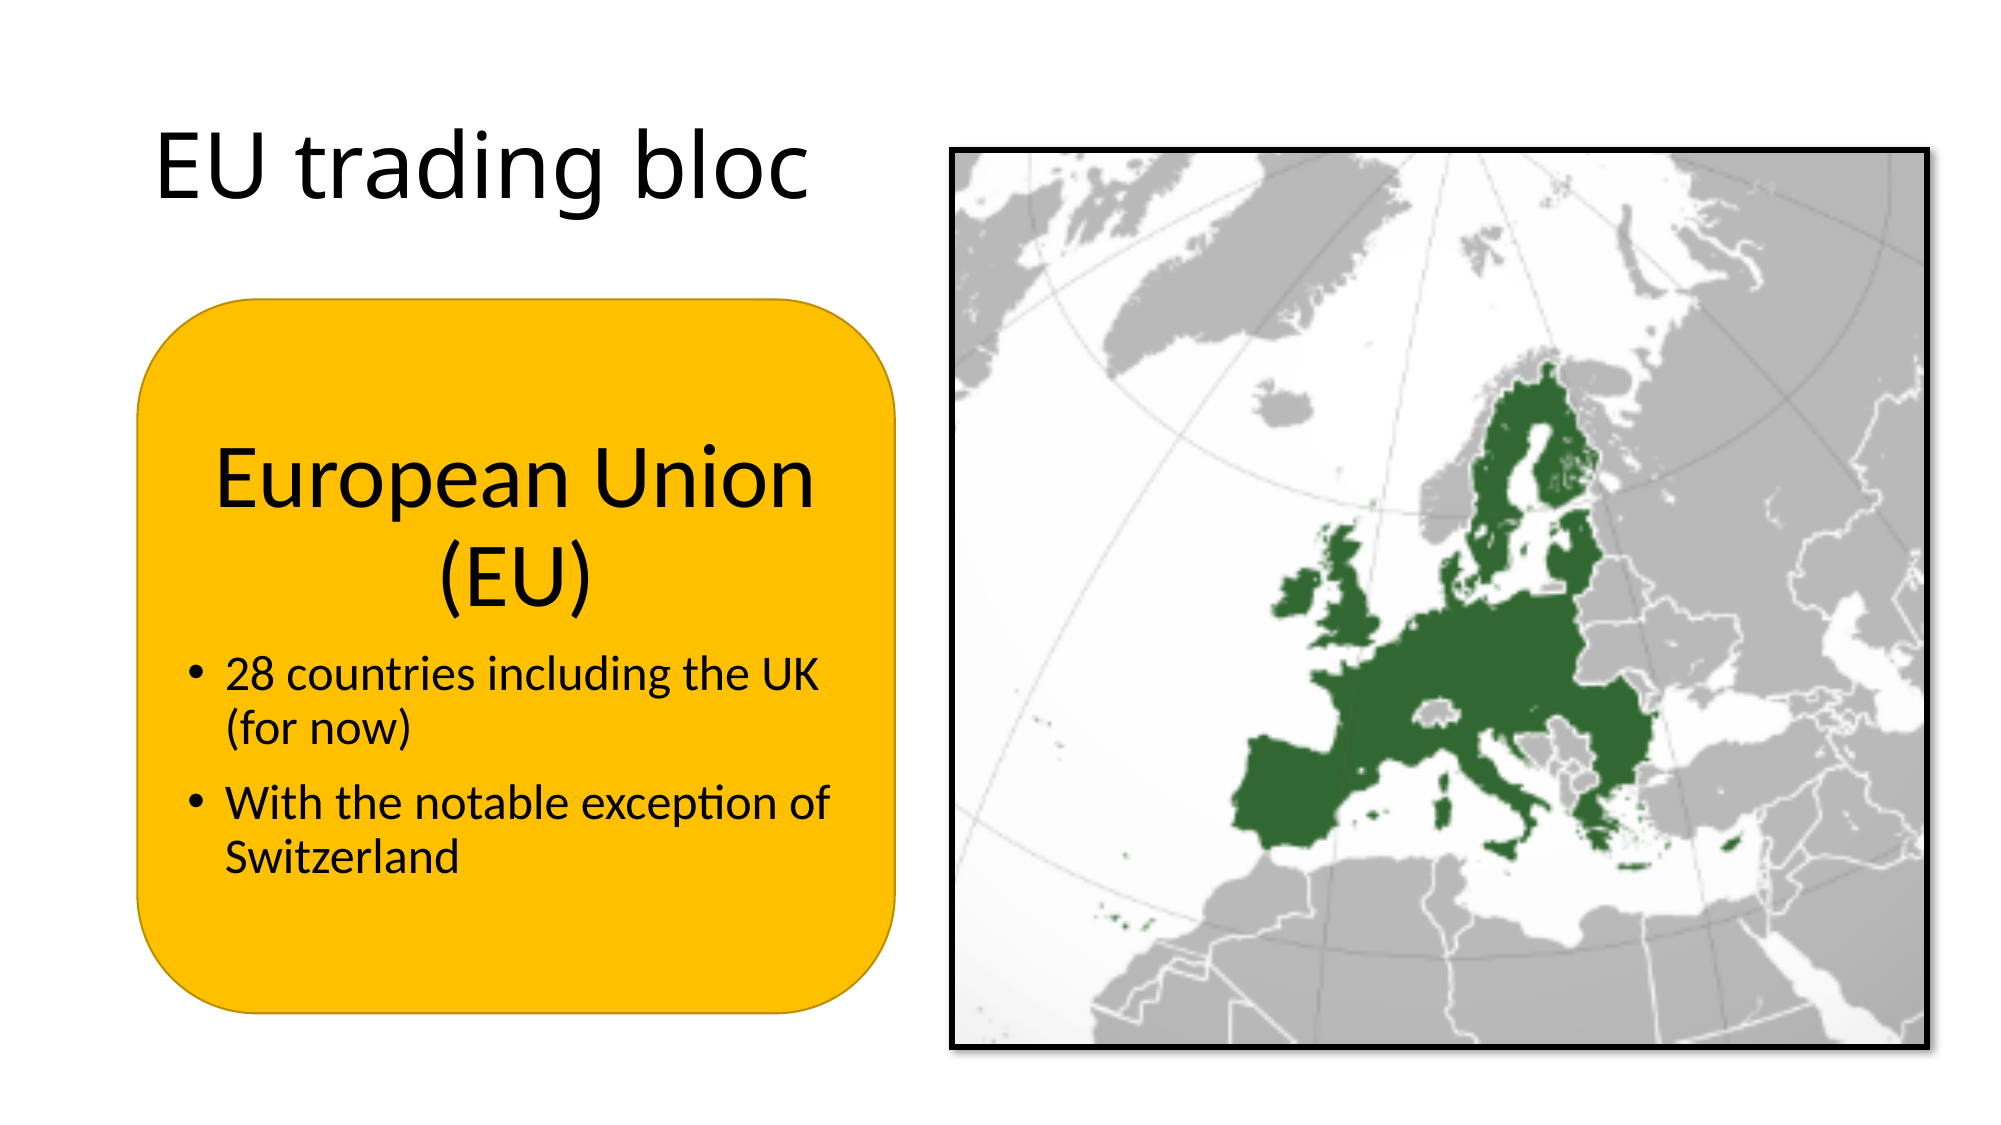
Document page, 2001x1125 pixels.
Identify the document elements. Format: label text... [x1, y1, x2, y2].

text_box European Union (EU) 28 countries including the UK (for now) With the notable exception of Switzerland [136, 298, 896, 1015]
title EU trading bloc [137, 59, 1863, 278]
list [954, 153, 1925, 1044]
